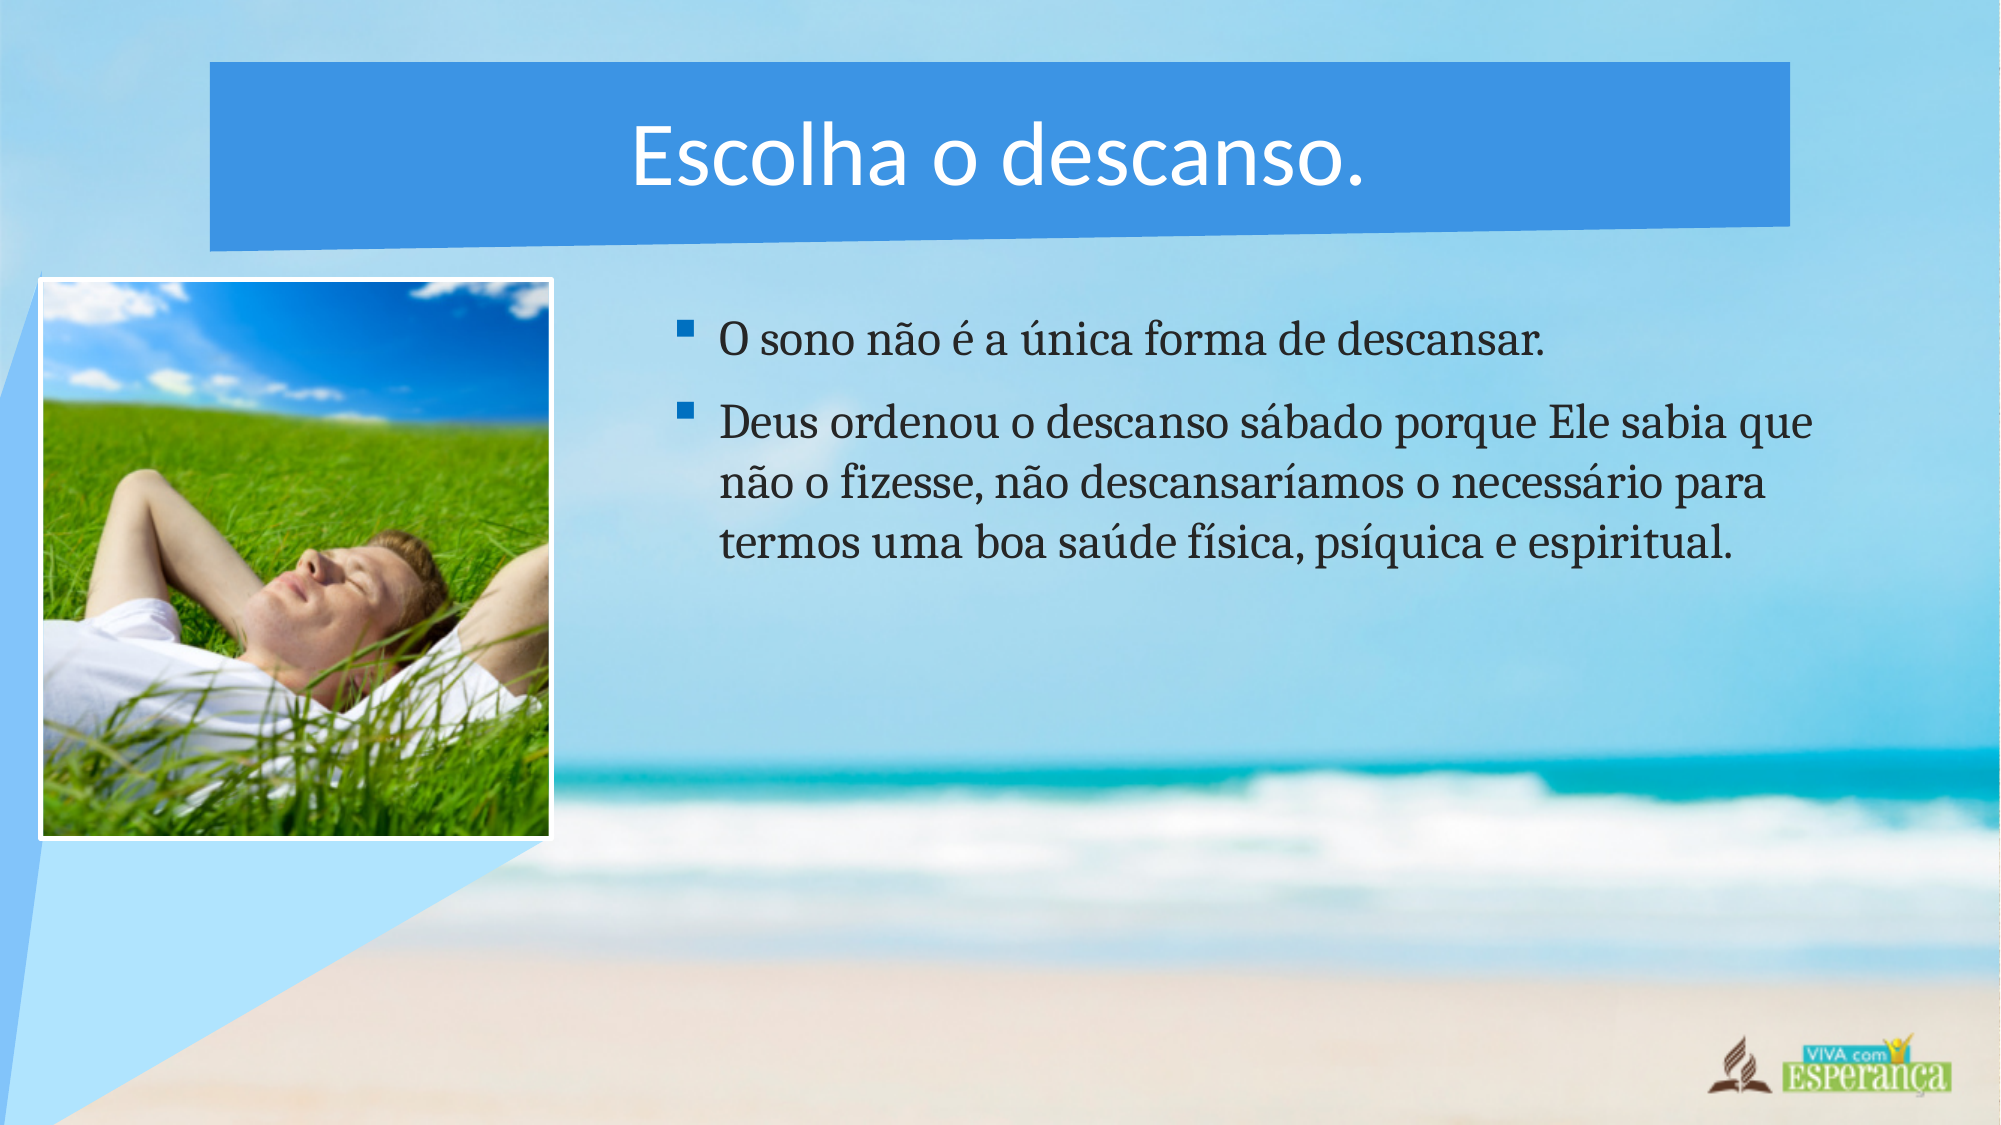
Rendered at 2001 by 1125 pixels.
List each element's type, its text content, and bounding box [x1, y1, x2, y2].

picture [0, 0, 2001, 1125]
title Escolha o descanso. [212, 55, 1788, 242]
picture [43, 281, 549, 837]
list O sono não é a única forma de descansar. Deus ordenou o descanso sábado porque Ele sabia que não o fizesse, não descansaríamos o necessário para termos uma boa saúde física, psíquica e espiritual. [657, 298, 1883, 964]
